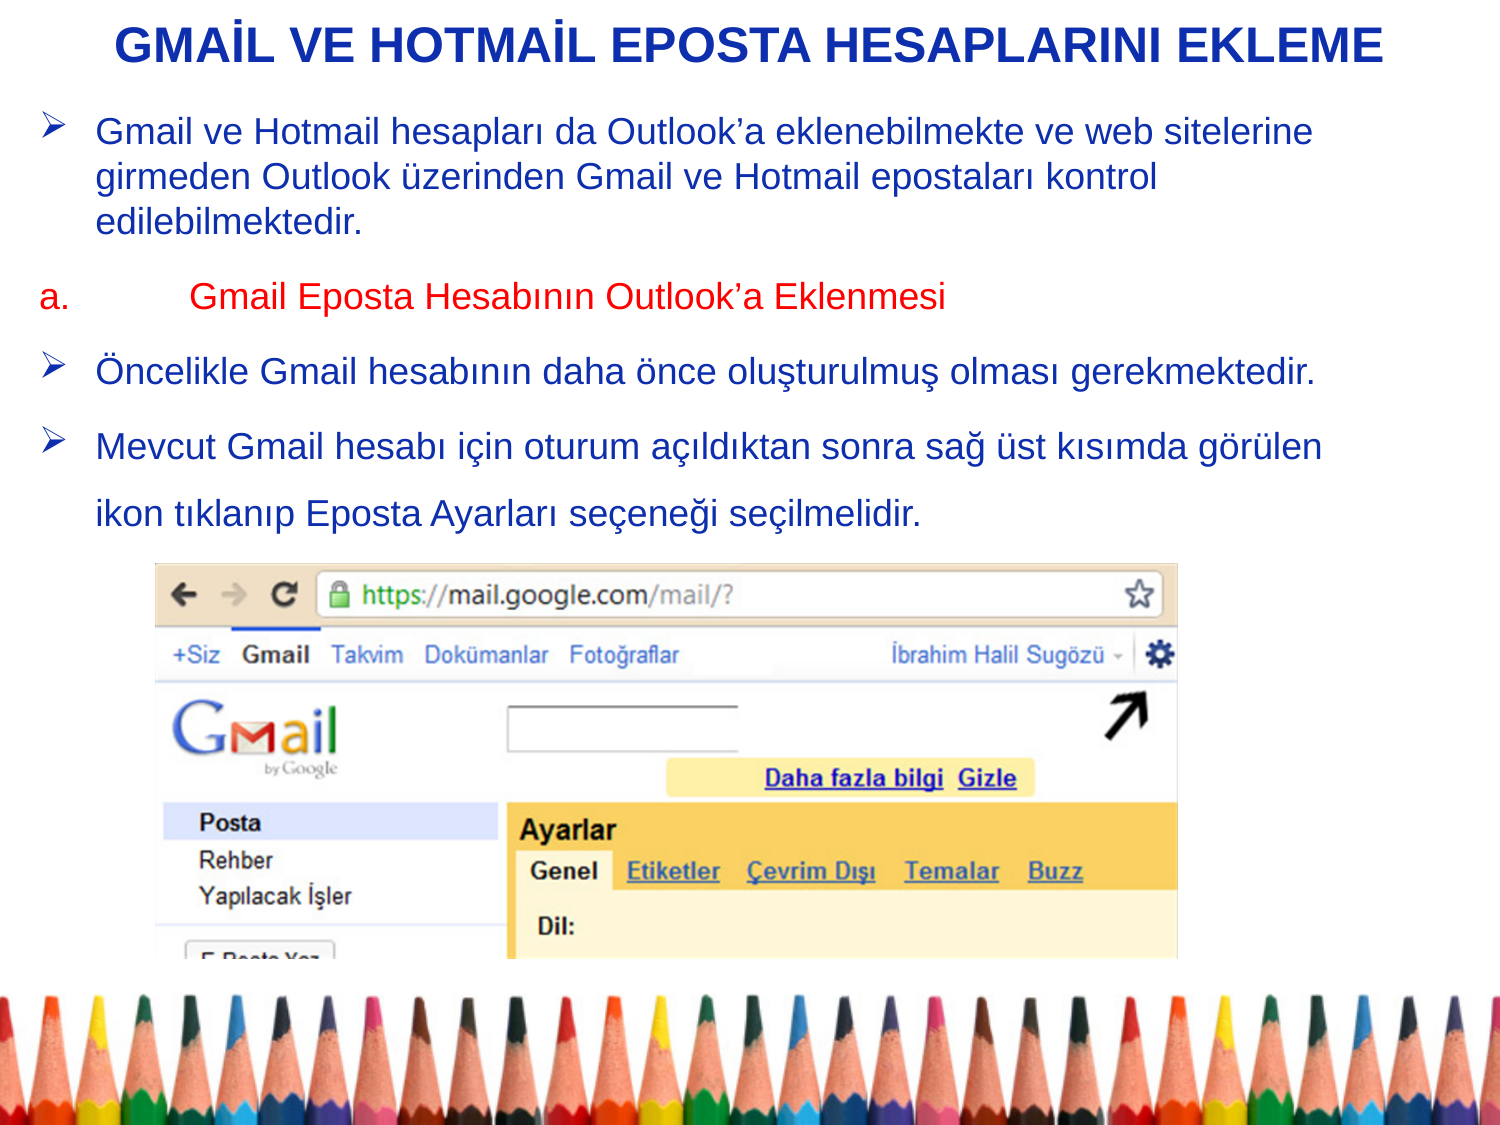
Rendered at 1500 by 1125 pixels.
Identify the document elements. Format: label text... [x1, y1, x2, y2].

picture [0, 0, 1500, 1125]
title GMAİL VE HOTMAİL EPOSTA HESAPLARINI EKLEME [75, 0, 1425, 94]
list Gmail ve Hotmail hesapları da Outlook’a eklenebilmekte ve web sitelerine girmeden Outlook üzerinden Gmail ve Hotmail epostaları kontrol edilebilmektedir. a. Gmail Eposta Hesabının Outlook’a Eklenmesi Öncelikle Gmail hesabının daha önce oluşturulmuş olması gerekmektedir. Mevcut Gmail hesabı için oturum açıldıktan sonra sağ üst kısımda görülen ikon tıklanıp Eposta Ayarları seçeneği seçilmelidir. [24, 99, 1399, 568]
